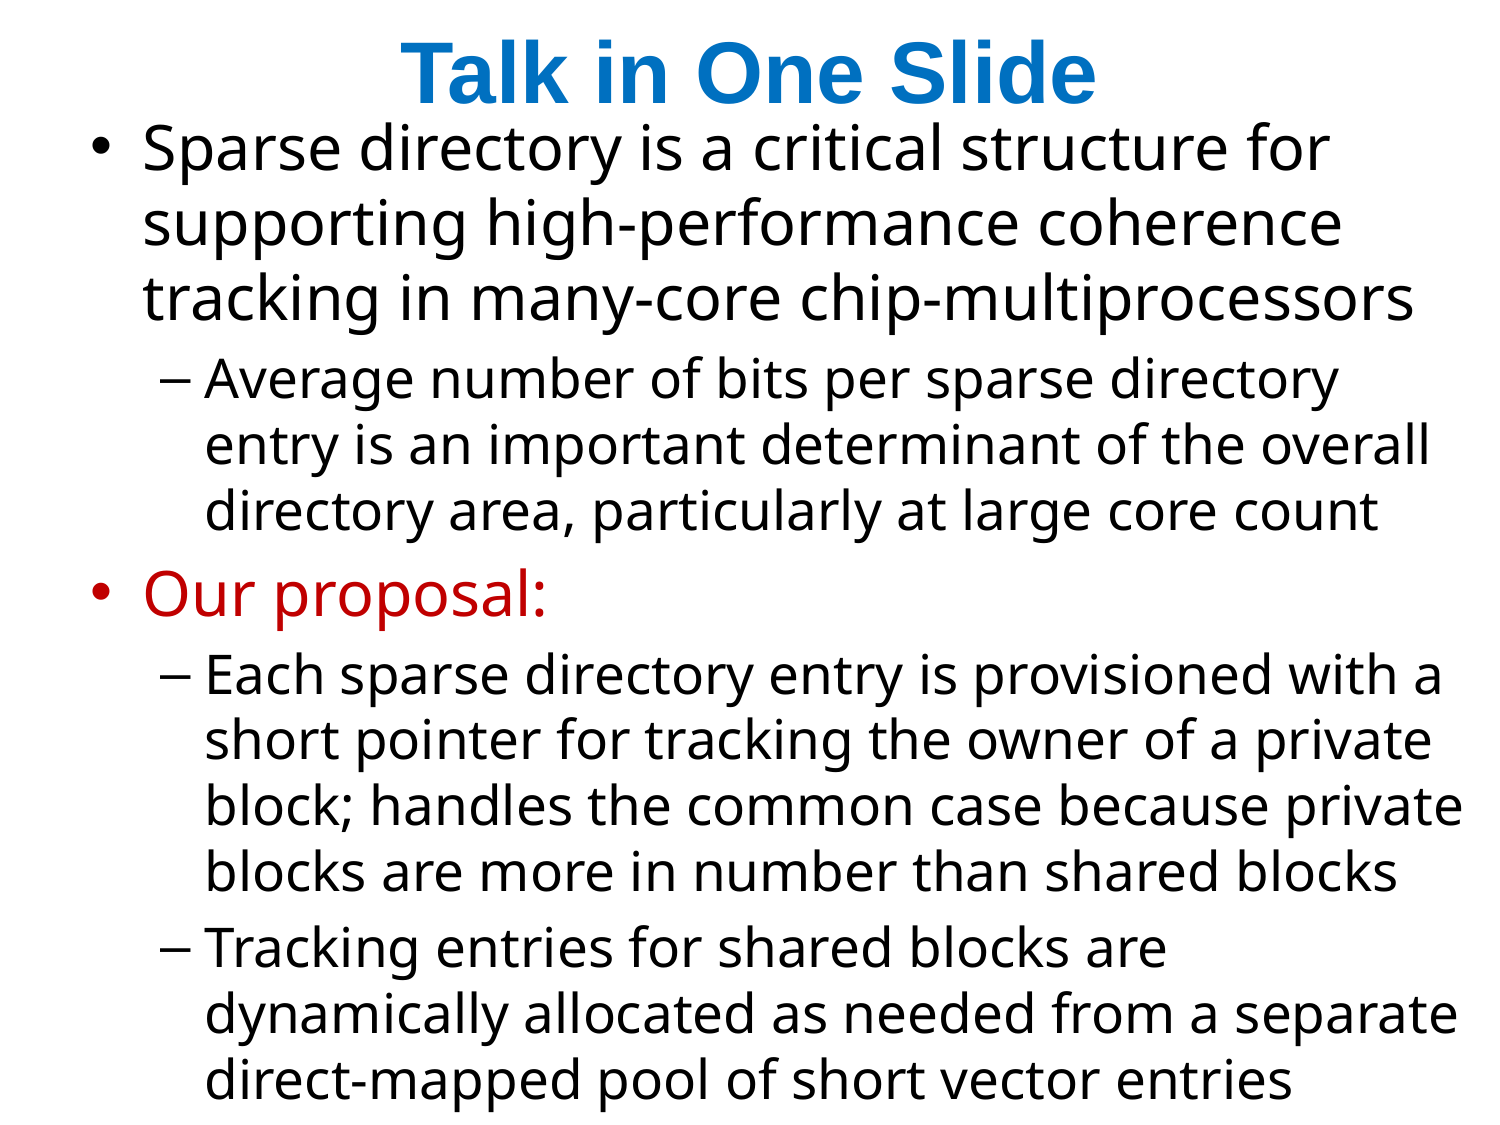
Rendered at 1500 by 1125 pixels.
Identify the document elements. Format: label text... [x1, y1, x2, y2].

list Sparse directory is a critical structure for supporting high-performance coherence tracking in many-core chip-multiprocessors Average number of bits per sparse directory entry is an important determinant of the overall directory area, particularly at large core count Our proposal: Each sparse directory entry is provisioned with a short pointer for tracking the owner of a private block; handles the common case because private blocks are more in number than shared blocks Tracking entries for shared blocks are dynamically allocated as needed from a separate direct-mapped pool of short vector entries [75, 99, 1500, 1125]
title Talk in One Slide [0, 0, 1500, 138]
